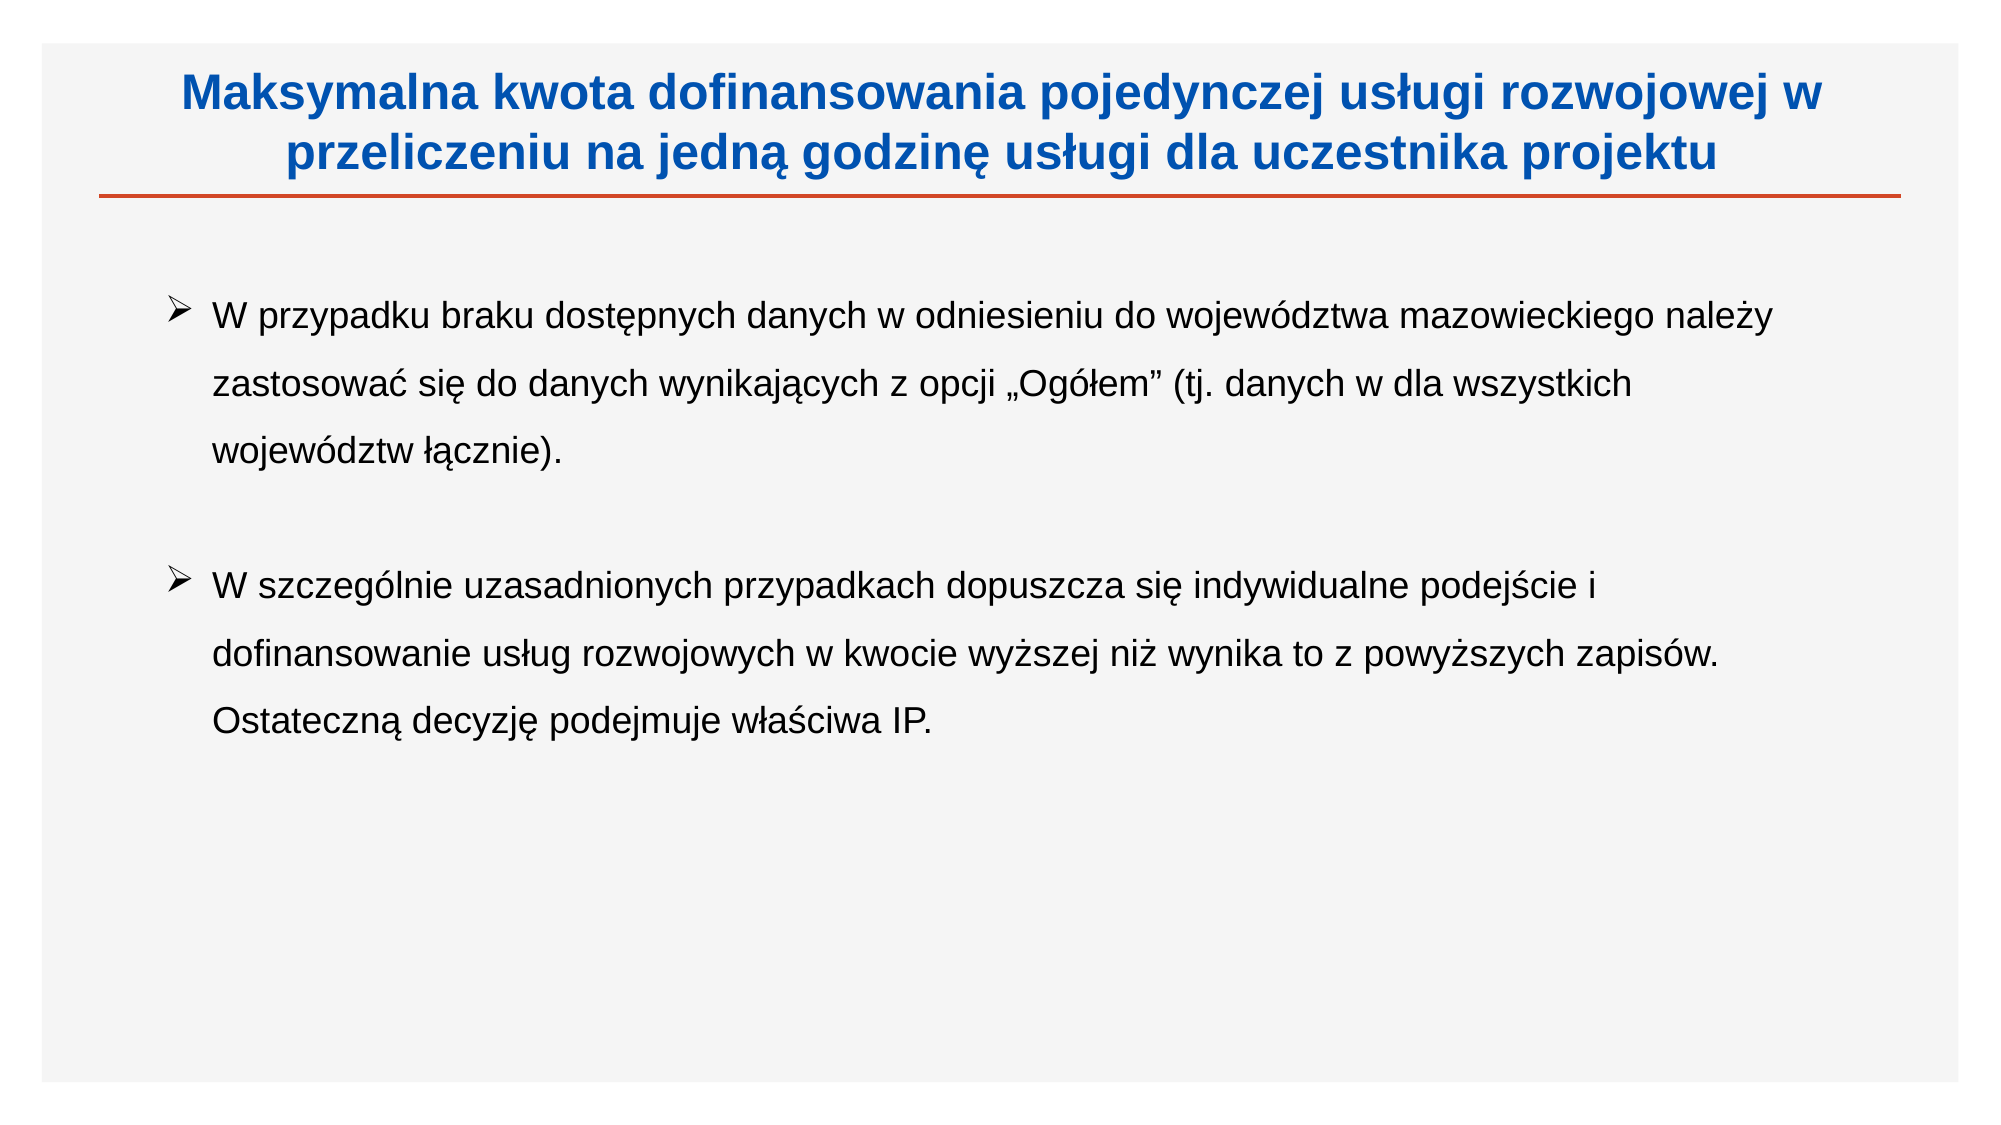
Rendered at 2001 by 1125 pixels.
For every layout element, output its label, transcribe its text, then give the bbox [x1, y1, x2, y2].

text_box Maksymalna kwota dofinansowania pojedynczej usługi rozwojowej w przeliczeniu na jedną godzinę usługi dla uczestnika projektu [150, 52, 1855, 187]
text_box W przypadku braku dostępnych danych w odniesieniu do województwa mazowieckiego należy zastosować się do danych wynikających z opcji „Ogółem” (tj. danych w dla wszystkich województw łącznie). W szczególnie uzasadnionych przypadkach dopuszcza się indywidualne podejście i dofinansowanie usług rozwojowych w kwocie wyższej niż wynika to z powyższych zapisów. Ostateczną decyzję podejmuje właściwa IP. [150, 261, 1850, 749]
